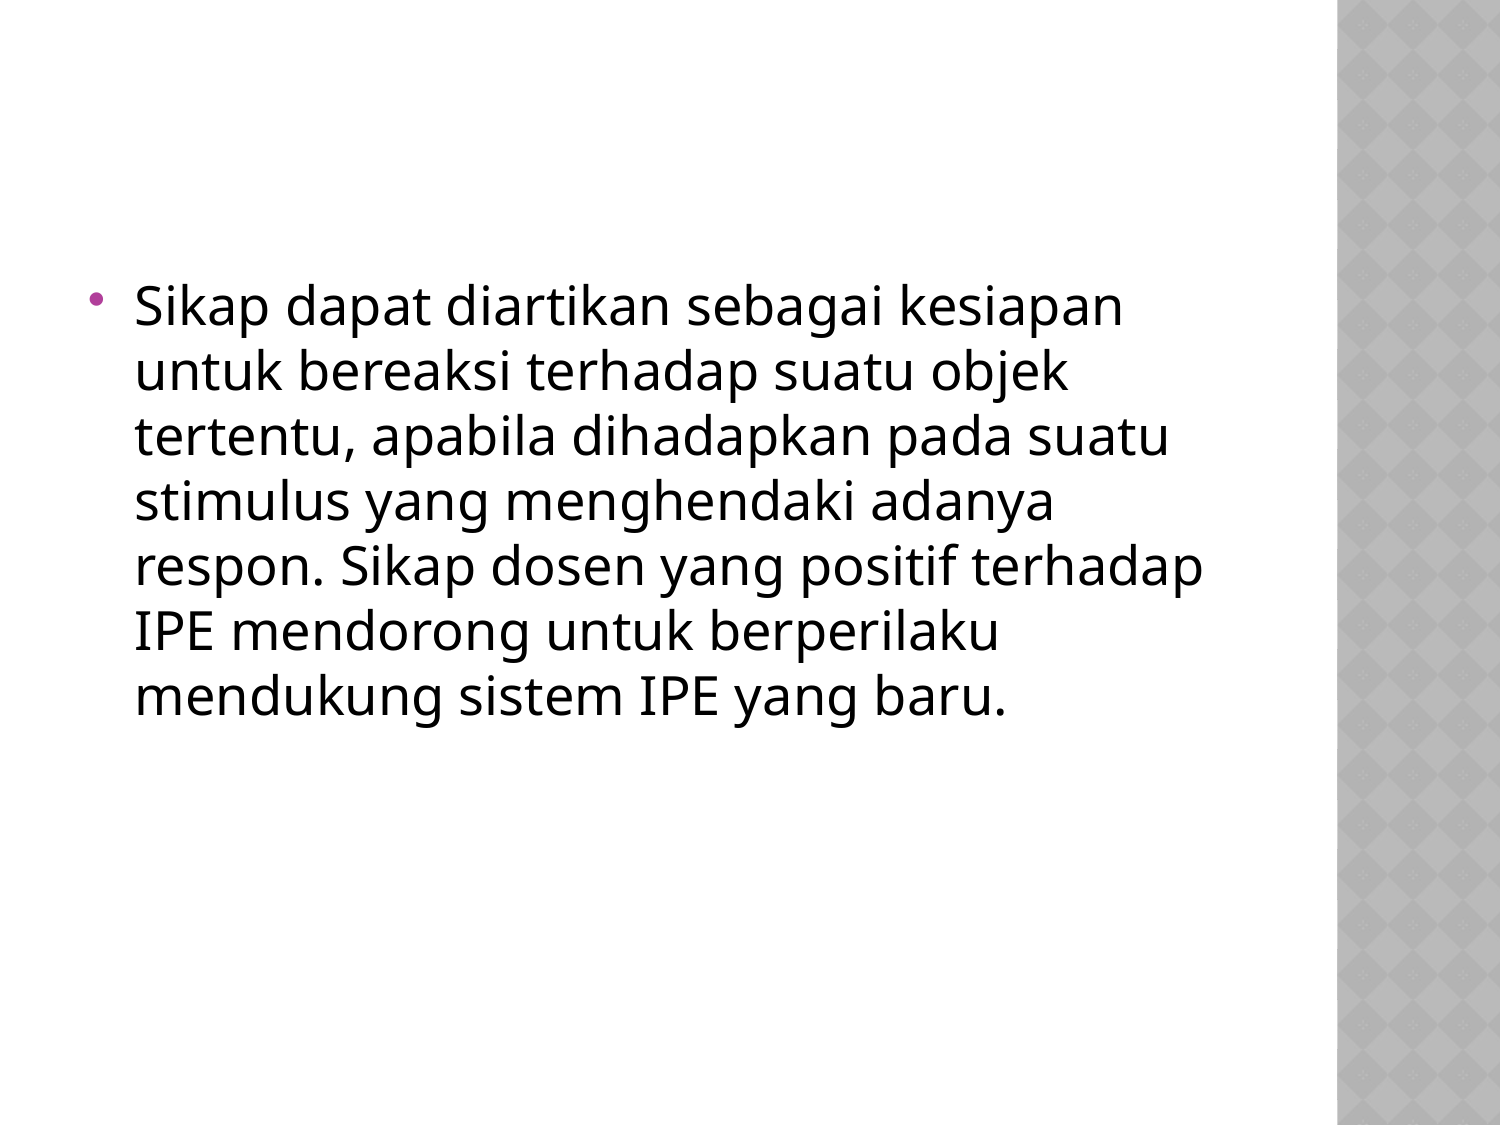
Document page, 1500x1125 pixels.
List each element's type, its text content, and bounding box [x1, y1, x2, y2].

list Sikap dapat diartikan sebagai kesiapan untuk bereaksi terhadap suatu objek tertentu, apabila dihadapkan pada suatu stimulus yang menghendaki adanya respon. Sikap dosen yang positif terhadap IPE mendorong untuk berperilaku mendukung sistem IPE yang baru. [75, 264, 1263, 1059]
